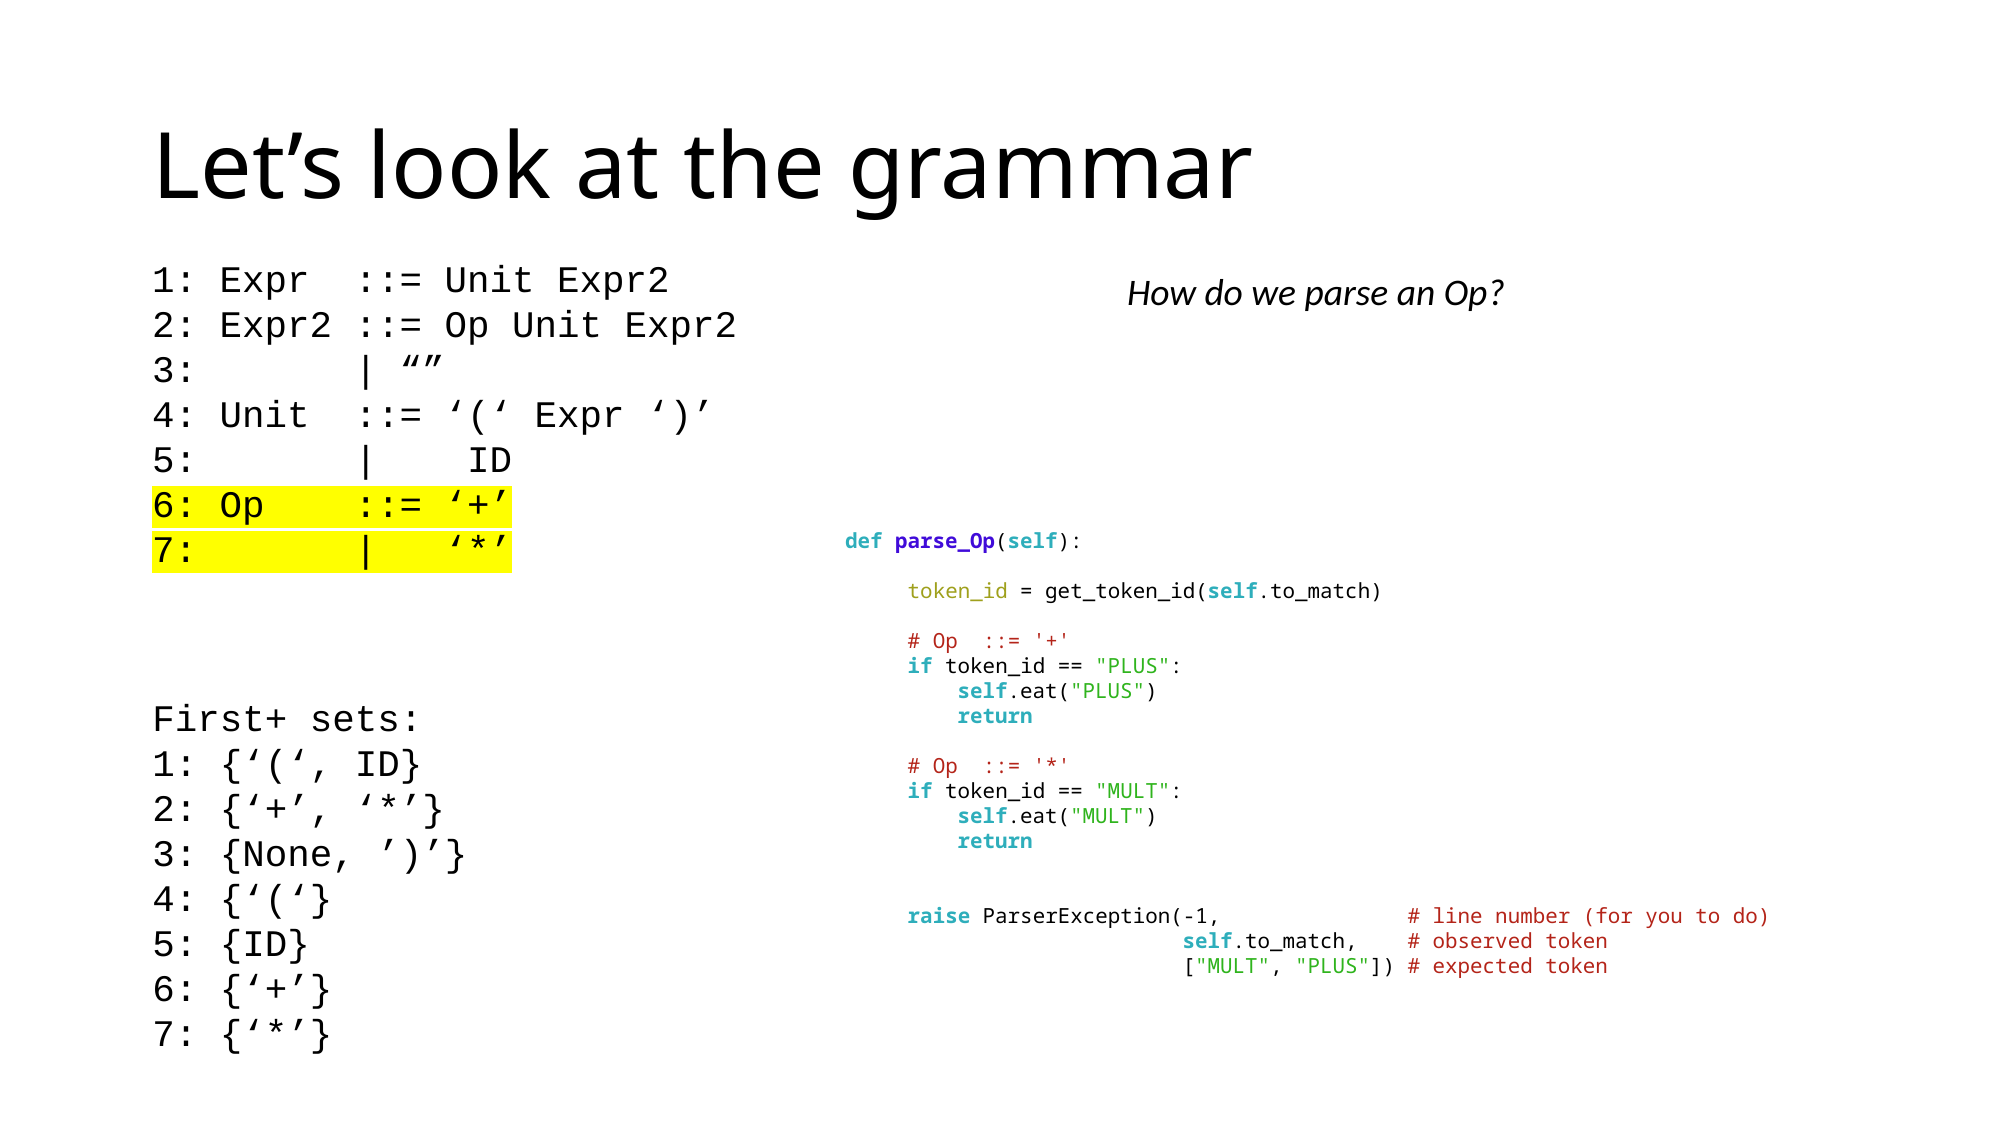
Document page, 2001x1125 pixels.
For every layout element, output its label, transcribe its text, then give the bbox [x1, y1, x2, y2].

text_box How do we parse an Op? [1112, 260, 1529, 320]
text_box def parse_Op(self): token_id = get_token_id(self.to_match) # Op ::= '+' if token_id == "PLUS": self.eat("PLUS") return # Op ::= '*' if token_id == "MULT": self.eat("MULT") return raise ParserException(-1, # line number (for you to do) self.to_match, # observed token ["MULT", "PLUS"]) # expected token [792, 520, 1942, 986]
text_box First+ sets: 1: {‘(‘, ID} 2: {‘+’, ‘*’} 3: {None, ’)’} 4: {‘(‘} 5: {ID} 6: {‘+’} 7: {‘*’} [137, 686, 511, 1062]
title Let’s look at the grammar [137, 59, 1863, 278]
text_box 1: Expr ::= Unit Expr2 2: Expr2 ::= Op Unit Expr2 3: | “” 4: Unit ::= ‘(‘ Expr ‘)’ 5: | ID 6: Op ::= ‘+’ 7: | ‘*’ [137, 247, 780, 577]
